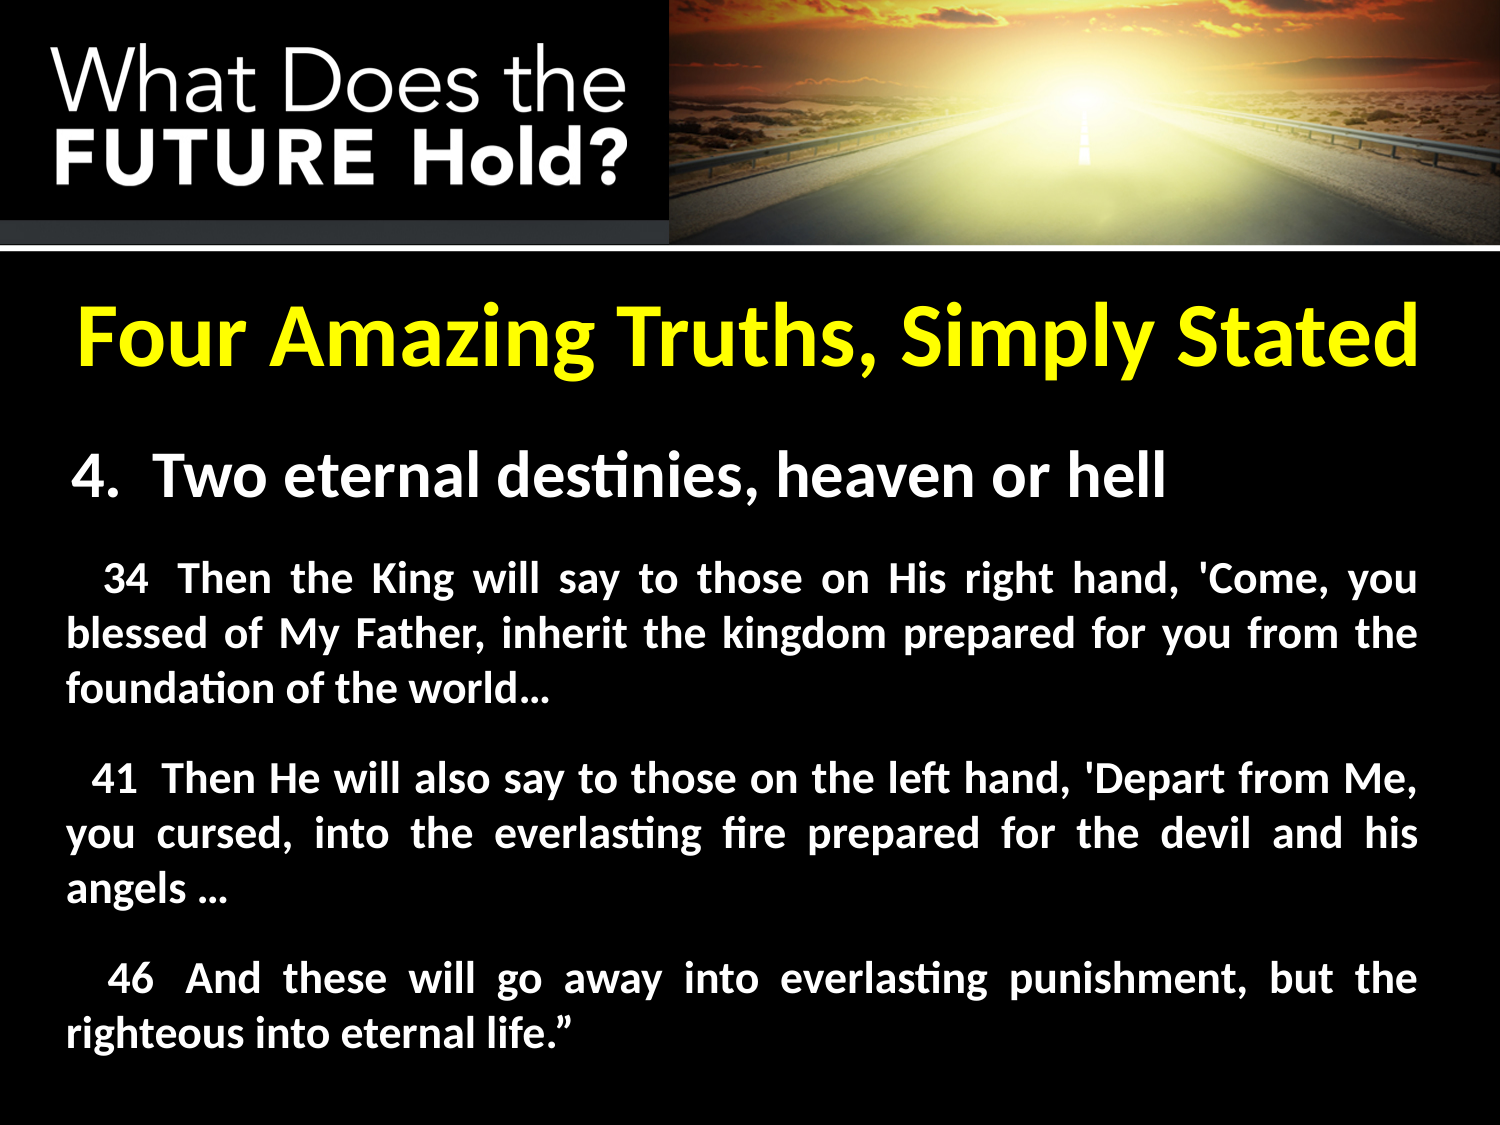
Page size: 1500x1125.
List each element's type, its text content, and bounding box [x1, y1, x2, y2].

text_box 34 Then the King will say to those on His right hand, 'Come, you blessed of My Father, inherit the kingdom prepared for you from the foundation of the world… 41 Then He will also say to those on the left hand, 'Depart from Me, you cursed, into the everlasting fire prepared for the devil and his angels … 46 And these will go away into everlasting punishment, but the righteous into eternal life.” Matt. 25:34, 41, 46 [51, 540, 1434, 1125]
picture [0, 518, 1500, 1125]
text_box Four Amazing Truths, Simply Stated 4. Two eternal destinies, heaven or hell [0, 251, 1500, 518]
picture [0, 0, 1500, 251]
